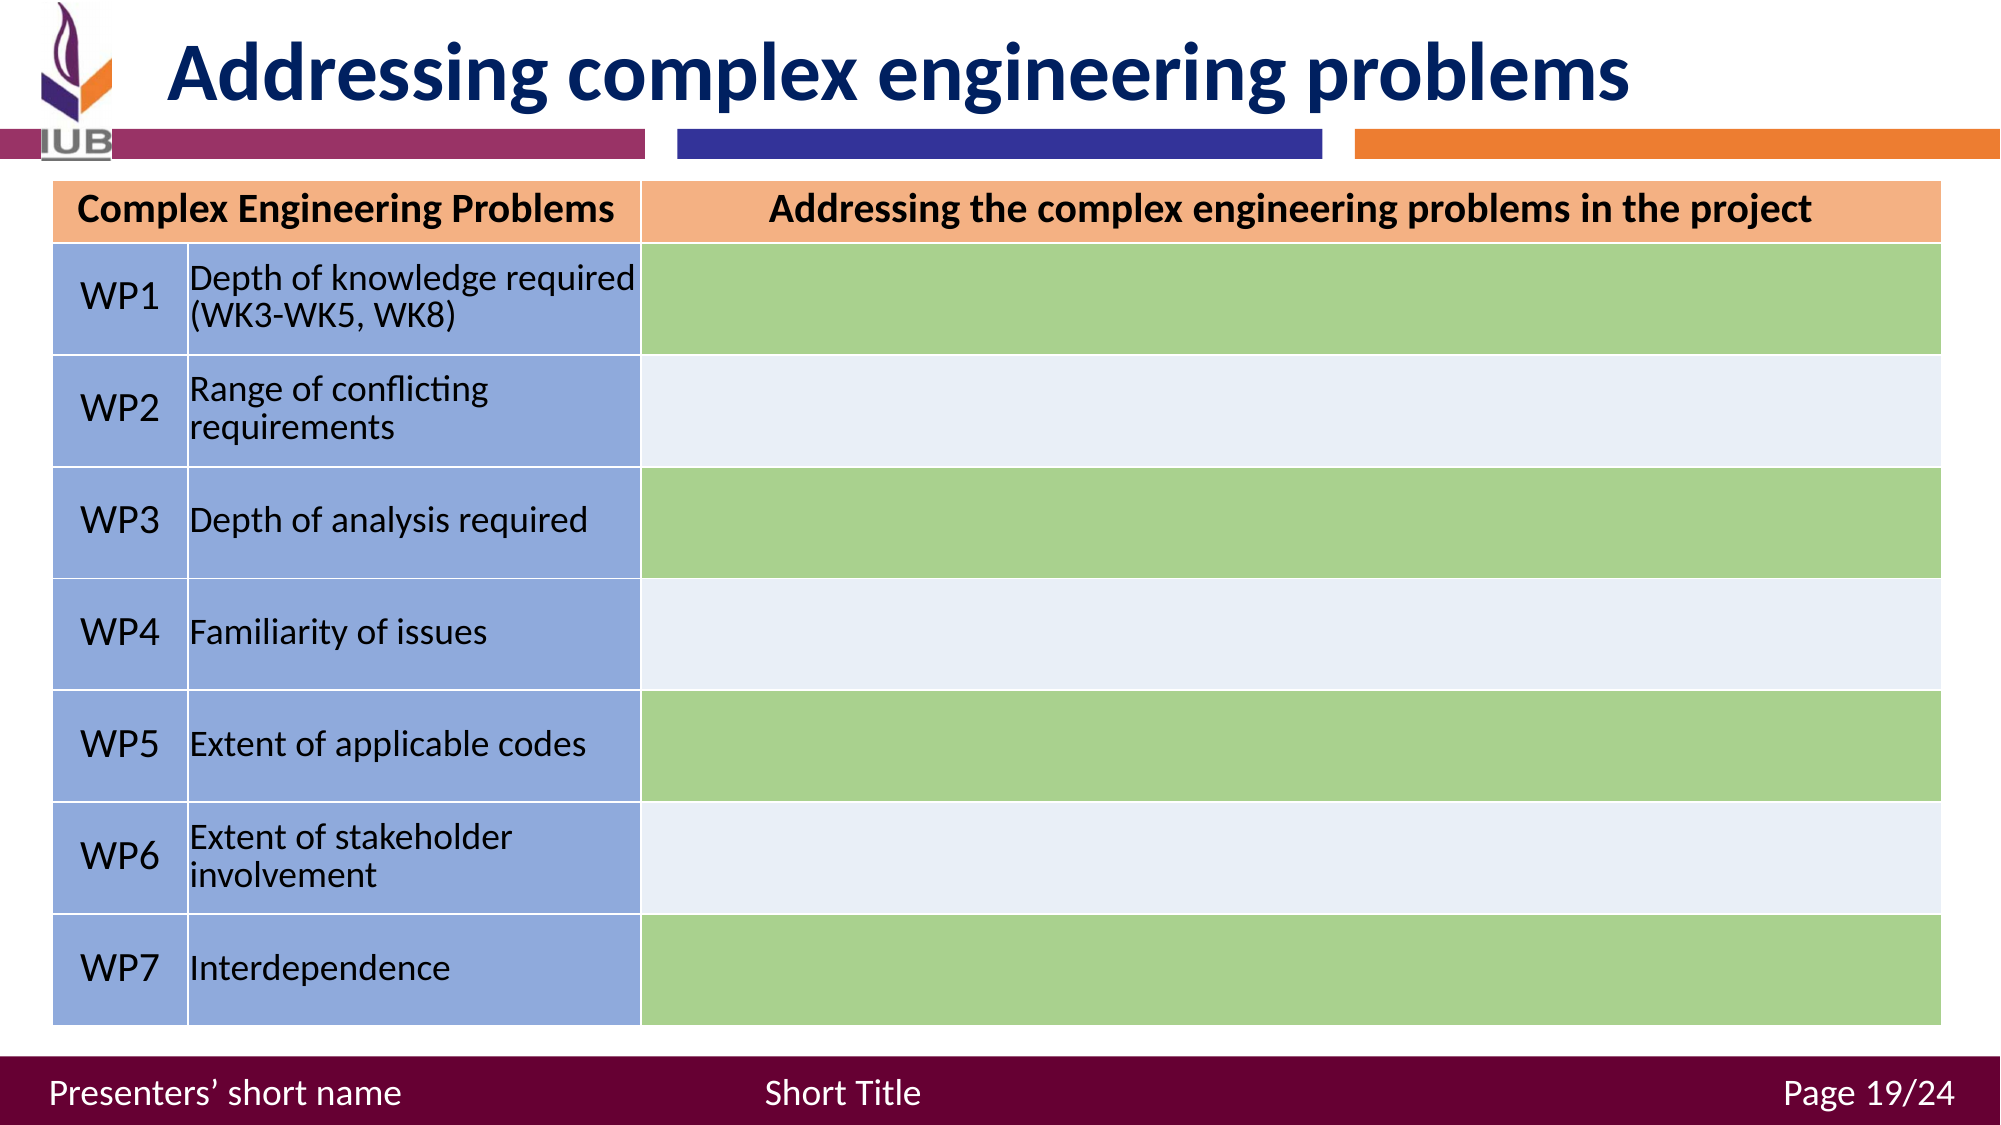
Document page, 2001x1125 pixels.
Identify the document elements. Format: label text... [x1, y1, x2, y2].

text_box [112, 128, 645, 159]
table_cell [642, 356, 1941, 466]
table_cell WP2 [53, 356, 187, 466]
table_cell [642, 244, 1941, 354]
table_cell Extent of applicable codes [189, 691, 640, 801]
table_cell Depth of knowledge required (WK3-WK5, WK8) [189, 244, 640, 354]
table_cell [642, 468, 1941, 578]
table_cell WP1 [53, 244, 187, 354]
table_cell WP7 [53, 915, 187, 1025]
table_header Addressing the complex engineering problems in the project [642, 181, 1941, 242]
picture [41, 1, 112, 161]
table_cell WP6 [53, 803, 187, 913]
text_box [0, 128, 41, 159]
table_cell WP5 [53, 691, 187, 801]
table_cell WP3 [53, 468, 187, 578]
text_box [1354, 128, 2000, 159]
table_cell Depth of analysis required [189, 468, 640, 578]
table_cell [642, 579, 1941, 689]
table_cell [642, 803, 1941, 913]
table_cell Interdependence [189, 915, 640, 1025]
text_box Addressing complex engineering problems [152, 9, 1963, 125]
text_box Presenters’ short name Short Title Page 19/24 [0, 1056, 2000, 1125]
table_cell Familiarity of issues [189, 579, 640, 689]
table_cell Range of conflicting requirements [189, 356, 640, 466]
table_cell [642, 691, 1941, 801]
table_cell Extent of stakeholder involvement [189, 803, 640, 913]
table_cell WP4 [53, 579, 187, 689]
table_header Complex Engineering Problems [53, 181, 640, 242]
table_cell [642, 915, 1941, 1025]
text_box [677, 128, 1323, 159]
